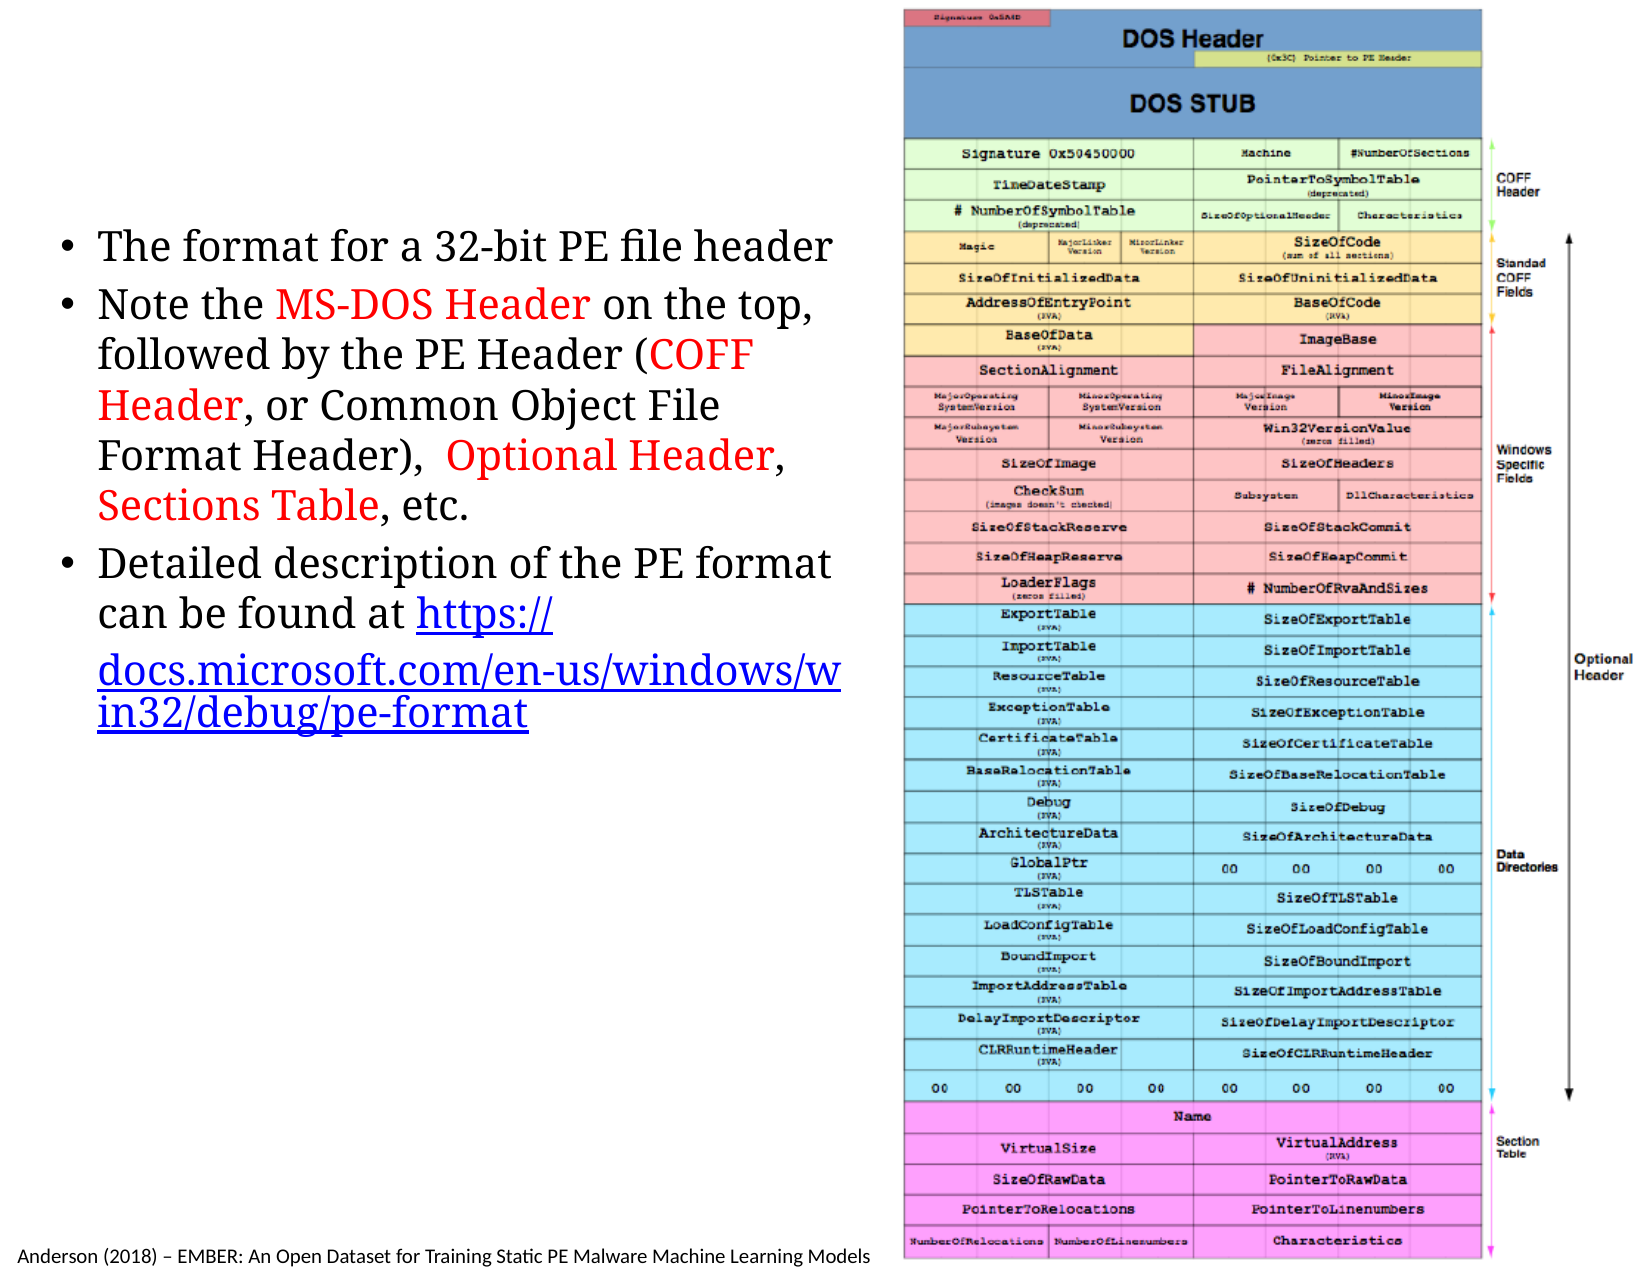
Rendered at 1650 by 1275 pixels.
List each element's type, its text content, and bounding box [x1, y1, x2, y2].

picture [895, 4, 1641, 1264]
text_box Anderson (2018) – EMBER: An Open Dataset for Training Static PE Malware Machine Learning Models [2, 1234, 1243, 1275]
text_box The format for a 32-bit PE file header Note the MS-DOS Header on the top, followed by the PE Header (COFF Header, or Common Object File Format Header), Optional Header, Sections Table, etc. Detailed description of the PE format can be found at https://docs.microsoft.com/en-us/windows/win32/debug/pe-format [45, 212, 861, 1224]
